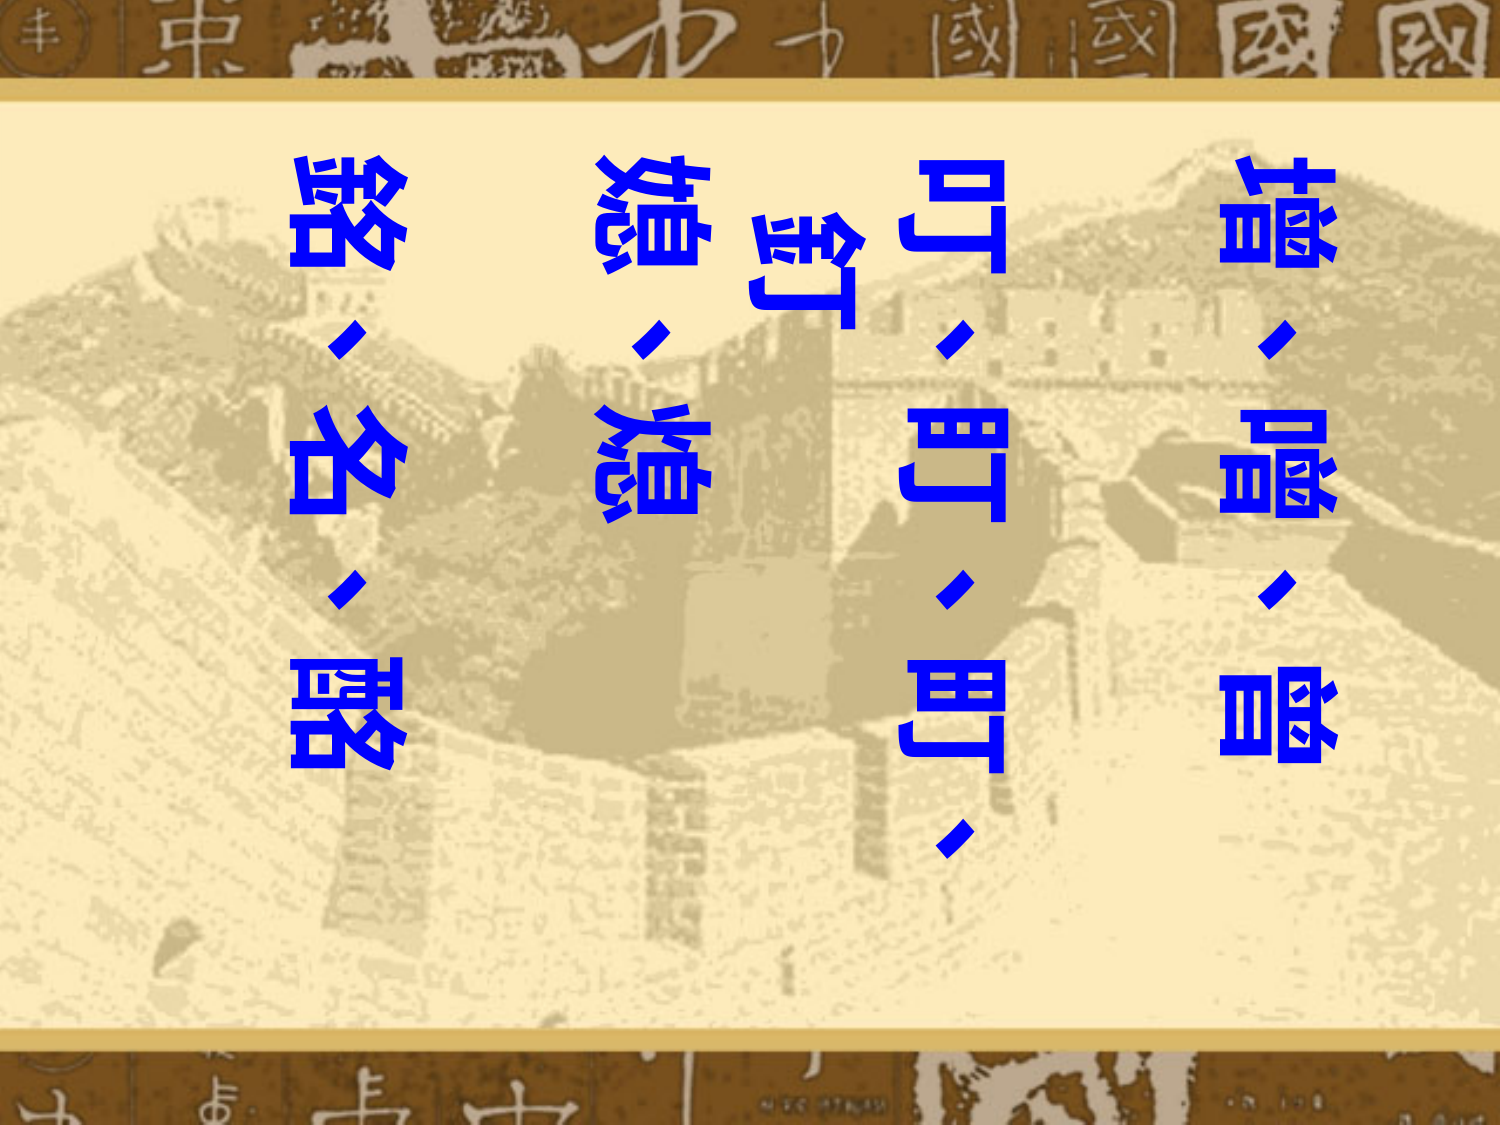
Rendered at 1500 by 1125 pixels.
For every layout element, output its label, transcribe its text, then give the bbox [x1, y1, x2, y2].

text_box 銘、名、酩 [206, 137, 435, 1012]
text_box 叮、盯、町、釘 [853, 137, 1043, 1012]
picture [0, 0, 1500, 1125]
text_box 媳、熄 [549, 137, 739, 1012]
text_box 增、噌、曾 [1175, 137, 1365, 1012]
